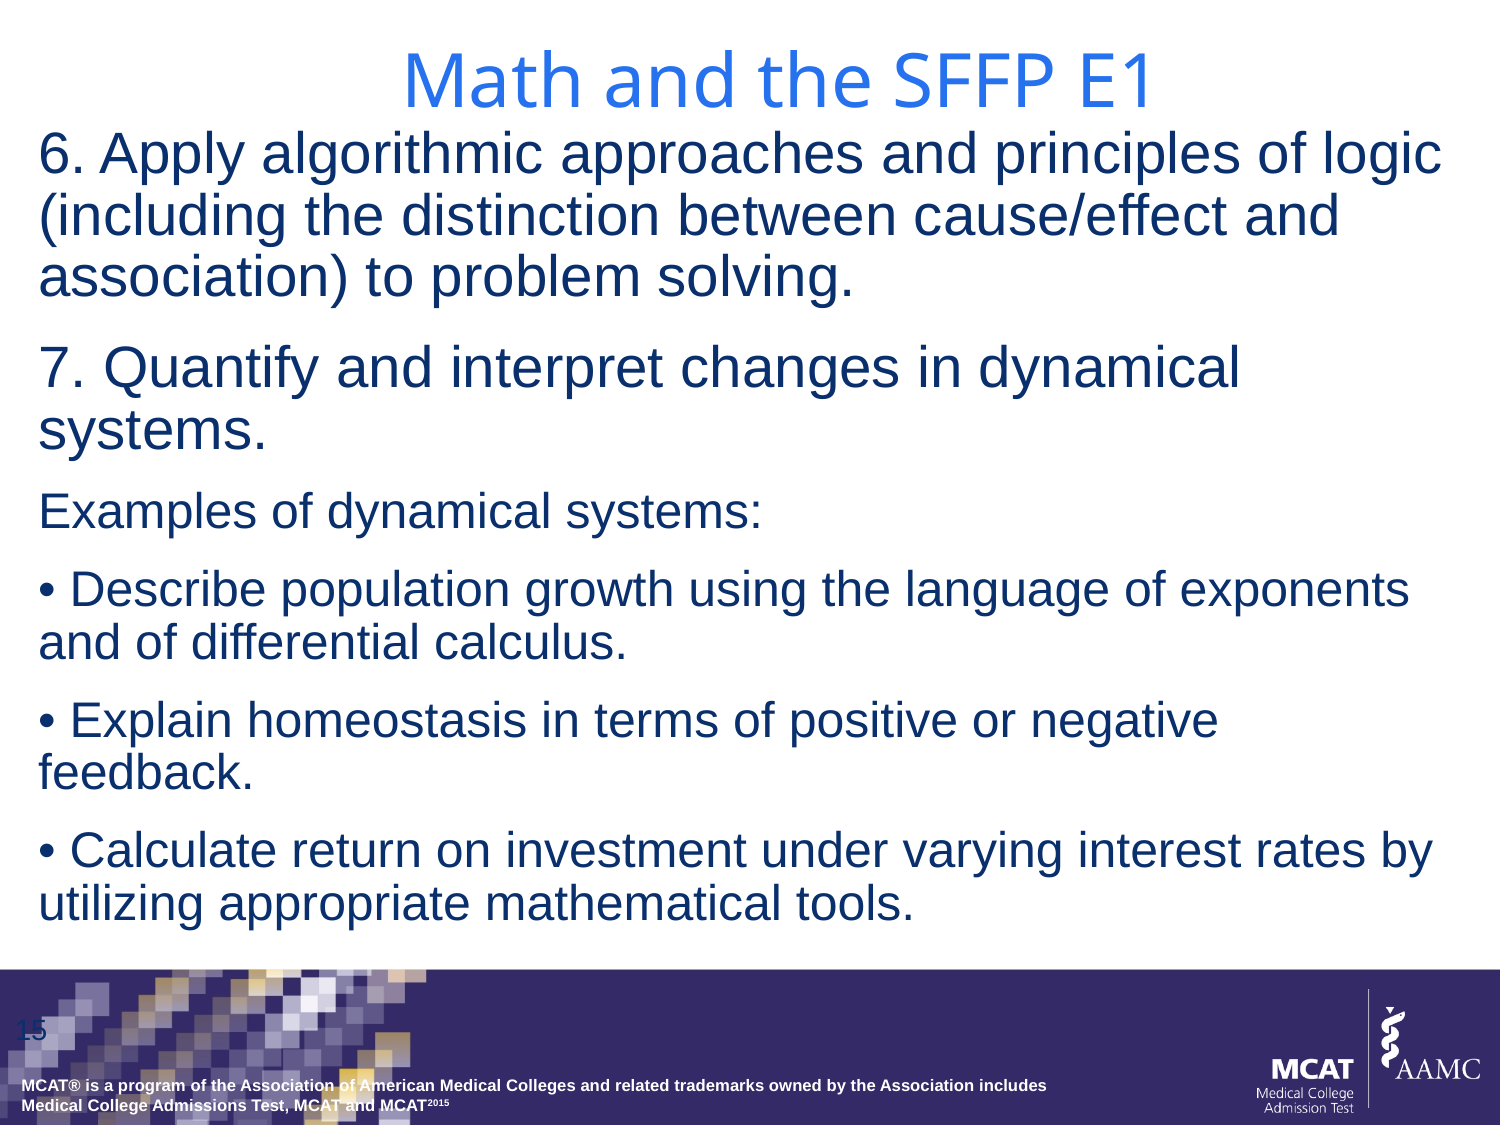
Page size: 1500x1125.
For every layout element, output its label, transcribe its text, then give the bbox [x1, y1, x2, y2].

picture [0, 969, 1500, 1125]
slide_number 15 [0, 999, 350, 1060]
list 6. Apply algorithmic approaches and principles of logic (including the distinction between cause/effect and association) to problem solving. 7. Quantify and interpret changes in dynamical systems. Examples of dynamical systems: • Describe population growth using the language of exponents and of differential calculus. • Explain homeostasis in terms of positive or negative feedback. • Calculate return on investment under varying interest rates by utilizing appropriate mathematical tools. [37, 124, 1451, 907]
title Math and the SFFP E1 [93, 20, 1470, 124]
